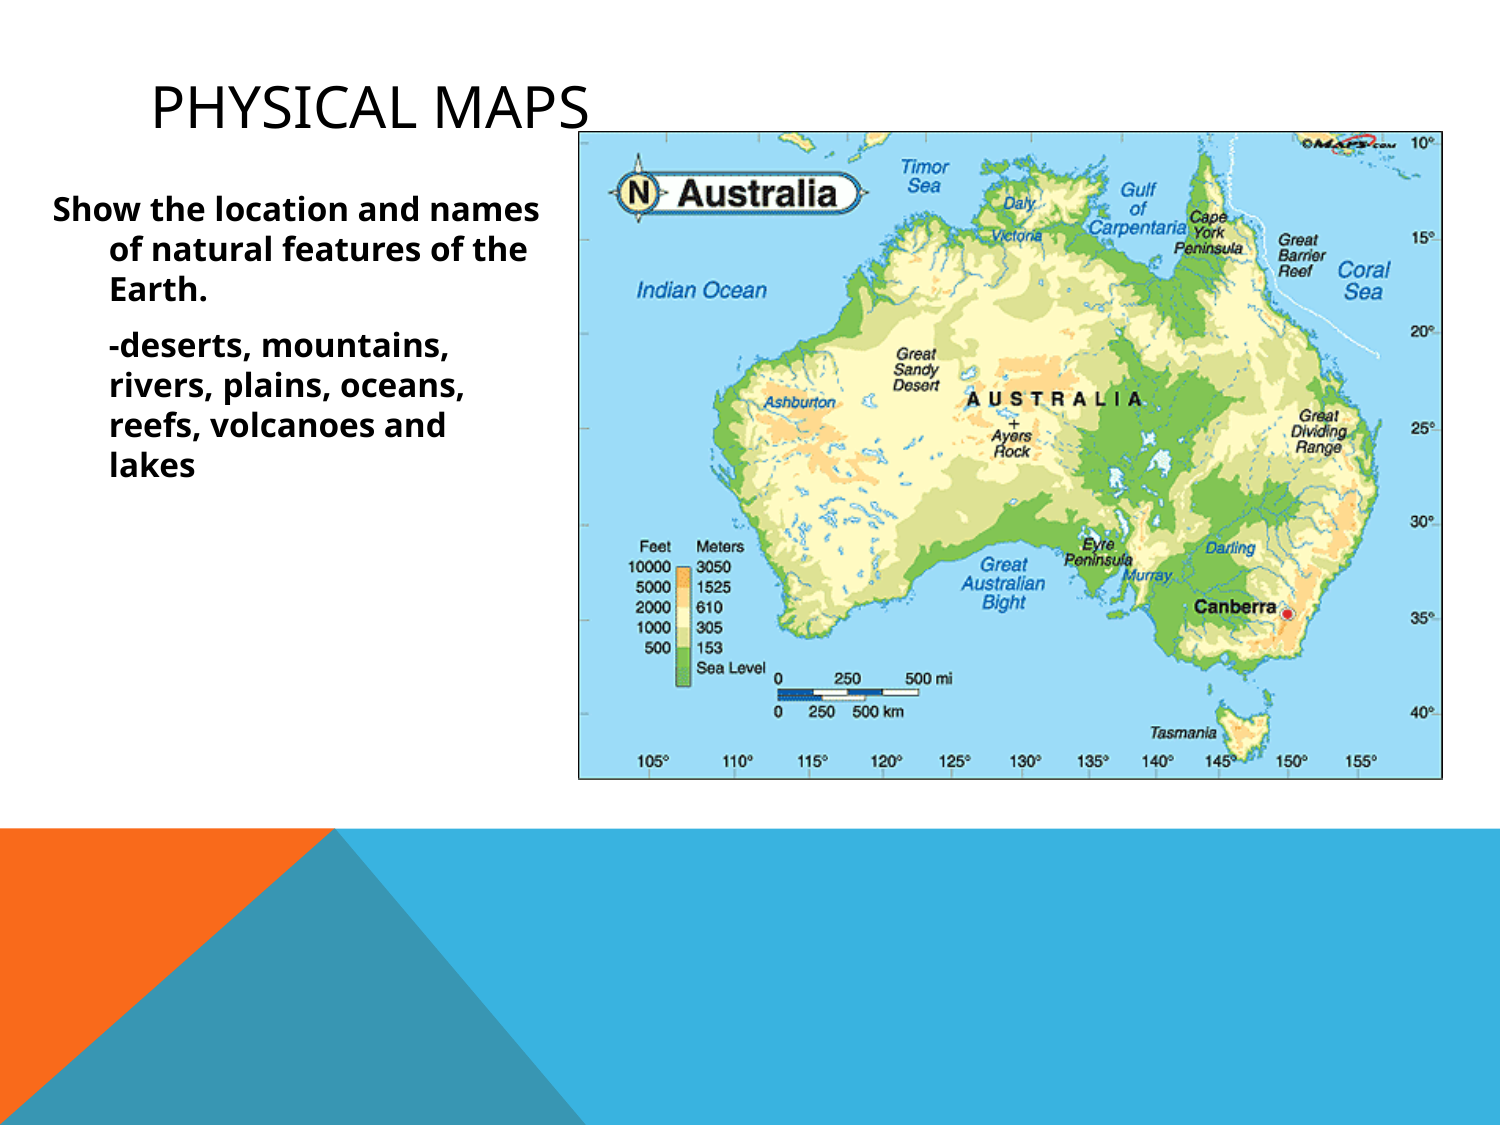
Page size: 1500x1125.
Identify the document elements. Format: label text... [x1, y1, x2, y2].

picture [578, 130, 1443, 780]
list Show the location and names of natural features of the Earth. -deserts, mountains, rivers, plains, oceans, reefs, volcanoes and lakes [37, 180, 556, 768]
title Physical maps [135, 60, 1369, 150]
